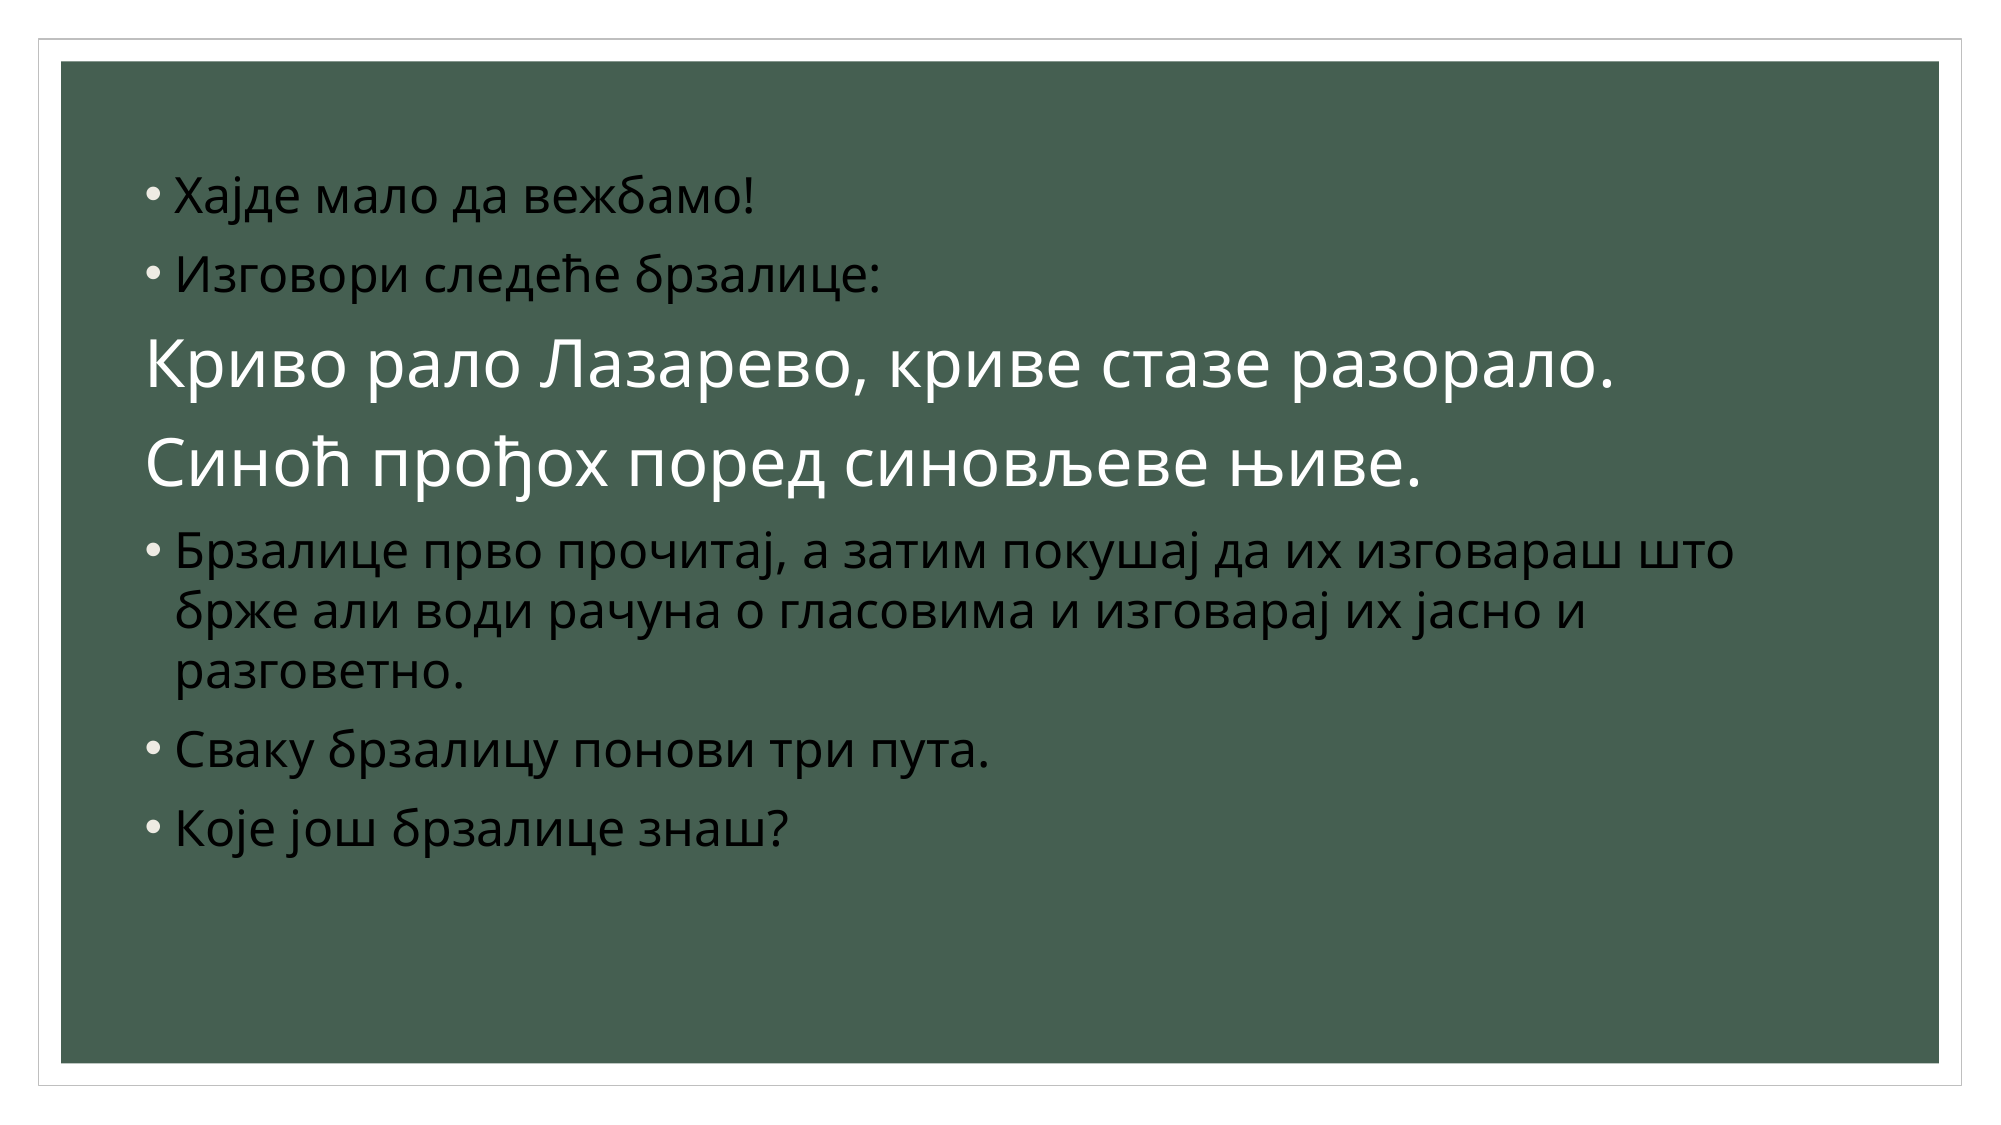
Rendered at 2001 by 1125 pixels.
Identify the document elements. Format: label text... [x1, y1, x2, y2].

list Хајде мало да вежбамо! Изговори следеће брзалице: Криво рало Лазарево, криве стазе разорало. Синоћ прођох поред синовљеве њиве. Брзалице прво прочитај, а затим покушај да их изговараш што брже али води рачуна о гласовима и изговарај их јасно и разговетно. Сваку брзалицу понови три пута. Које још брзалице знаш? [129, 155, 1780, 947]
